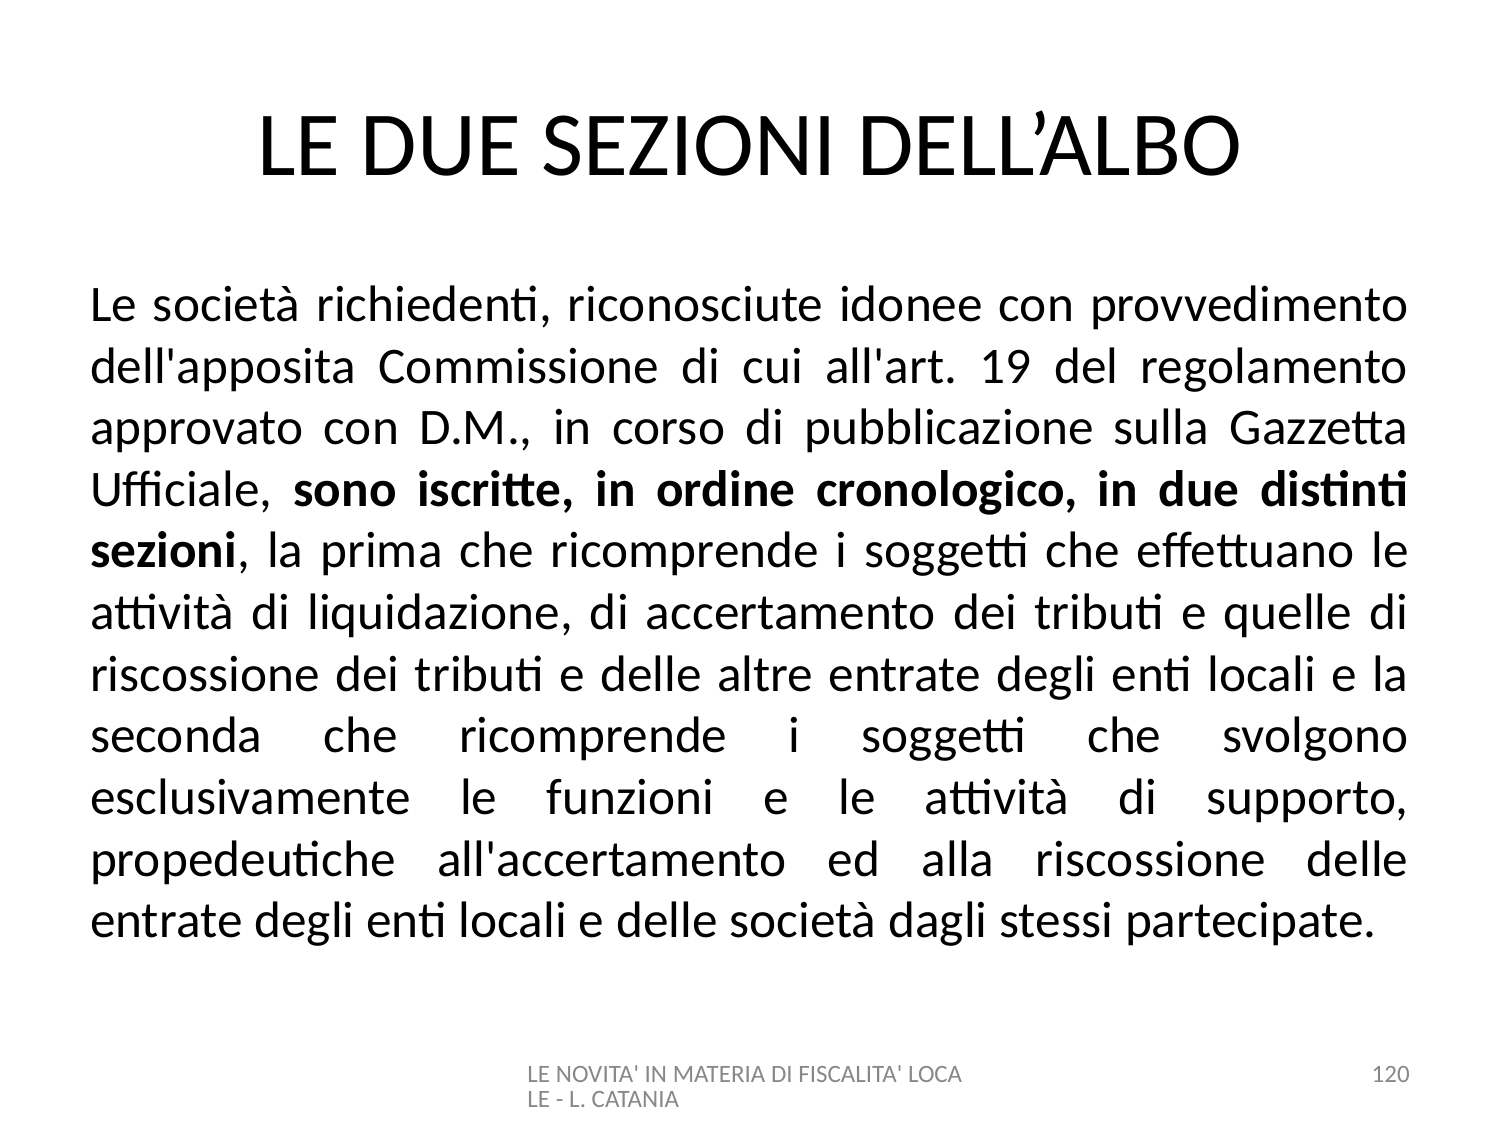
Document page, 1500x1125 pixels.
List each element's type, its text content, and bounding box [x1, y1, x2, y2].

slide_number 120 [1074, 1042, 1425, 1103]
footer LE NOVITA' IN MATERIA DI FISCALITA' LOCALE - L. CATANIA [512, 1042, 988, 1103]
list Le società richiedenti, riconosciute idonee con provvedimento dell'apposita Commissione di cui all'art. 19 del regolamento approvato con D.M., in corso di pubblicazione sulla Gazzetta Ufficiale, sono iscritte, in ordine cronologico, in due distinti sezioni, la prima che ricomprende i soggetti che effettuano le attività di liquidazione, di accertamento dei tributi e quelle di riscossione dei tributi e delle altre entrate degli enti locali e la seconda che ricomprende i soggetti che svolgono esclusivamente le funzioni e le attività di supporto, propedeutiche all'accertamento ed alla riscossione delle entrate degli enti locali e delle società dagli stessi partecipate. [75, 262, 1425, 1005]
title LE DUE SEZIONI DELL’ALBO [75, 45, 1425, 233]
